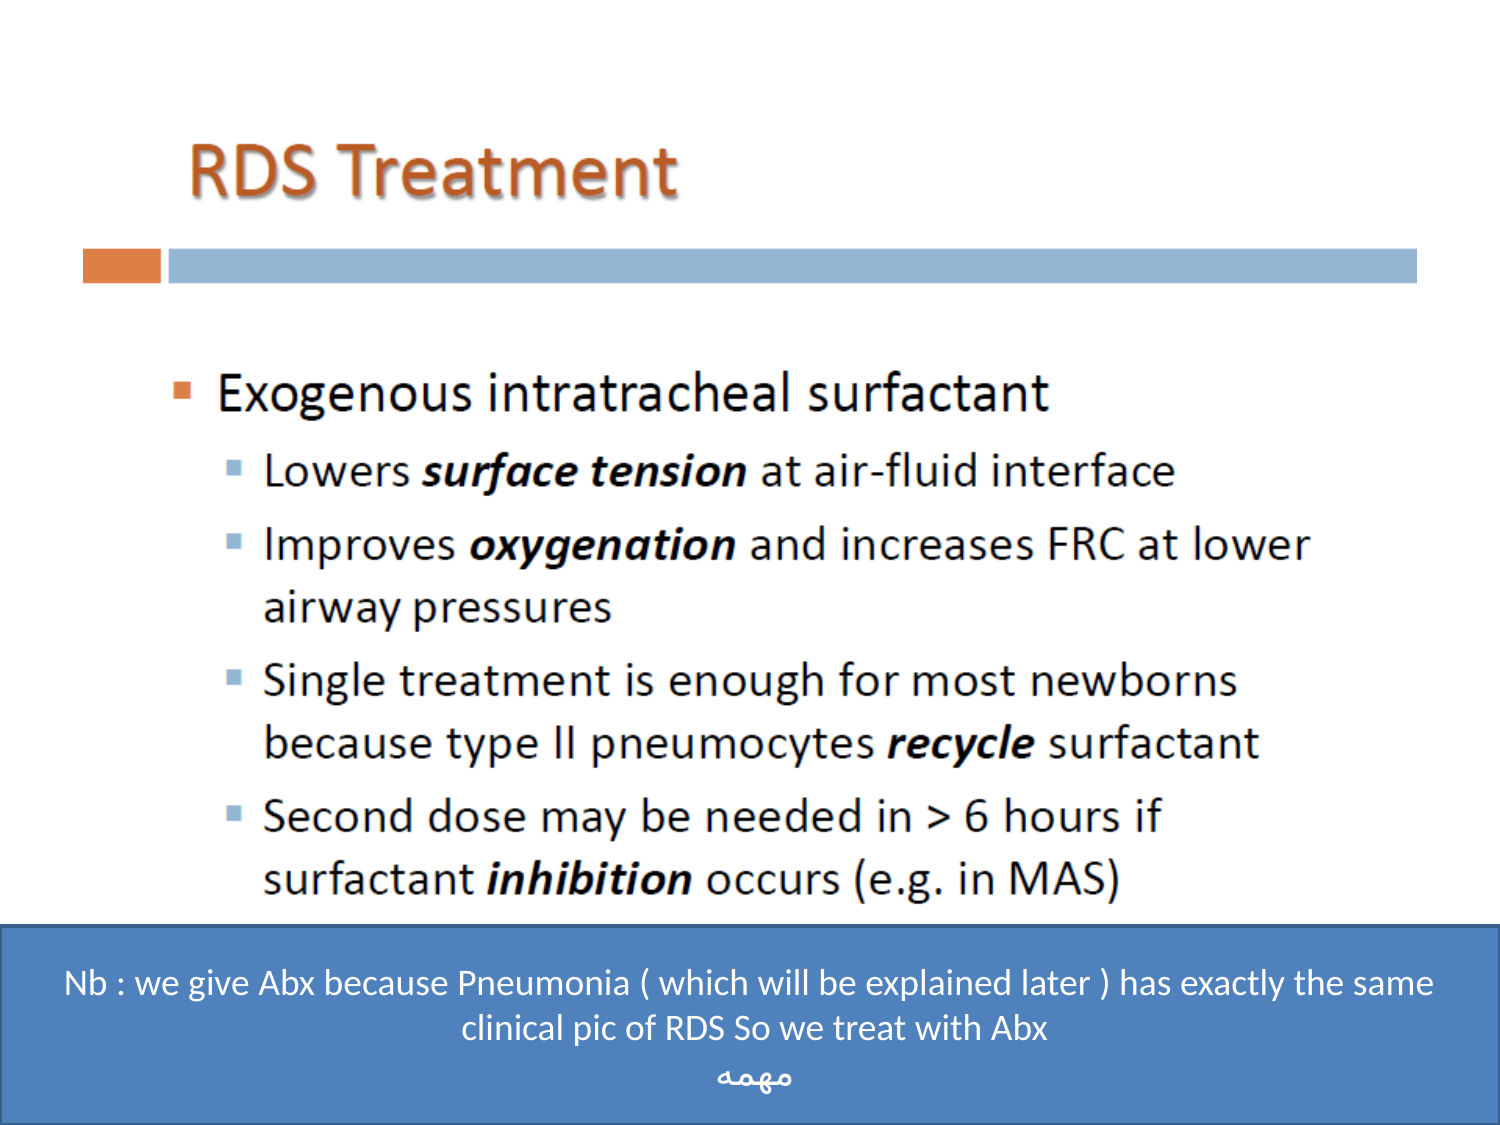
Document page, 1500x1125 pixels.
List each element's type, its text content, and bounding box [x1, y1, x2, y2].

text_box Nb : we give Abx because Pneumonia ( which will be explained later ) has exactly the same clinical pic of RDS So we treat with Abx مهمه [0, 924, 1500, 1125]
picture [83, 63, 1417, 1062]
